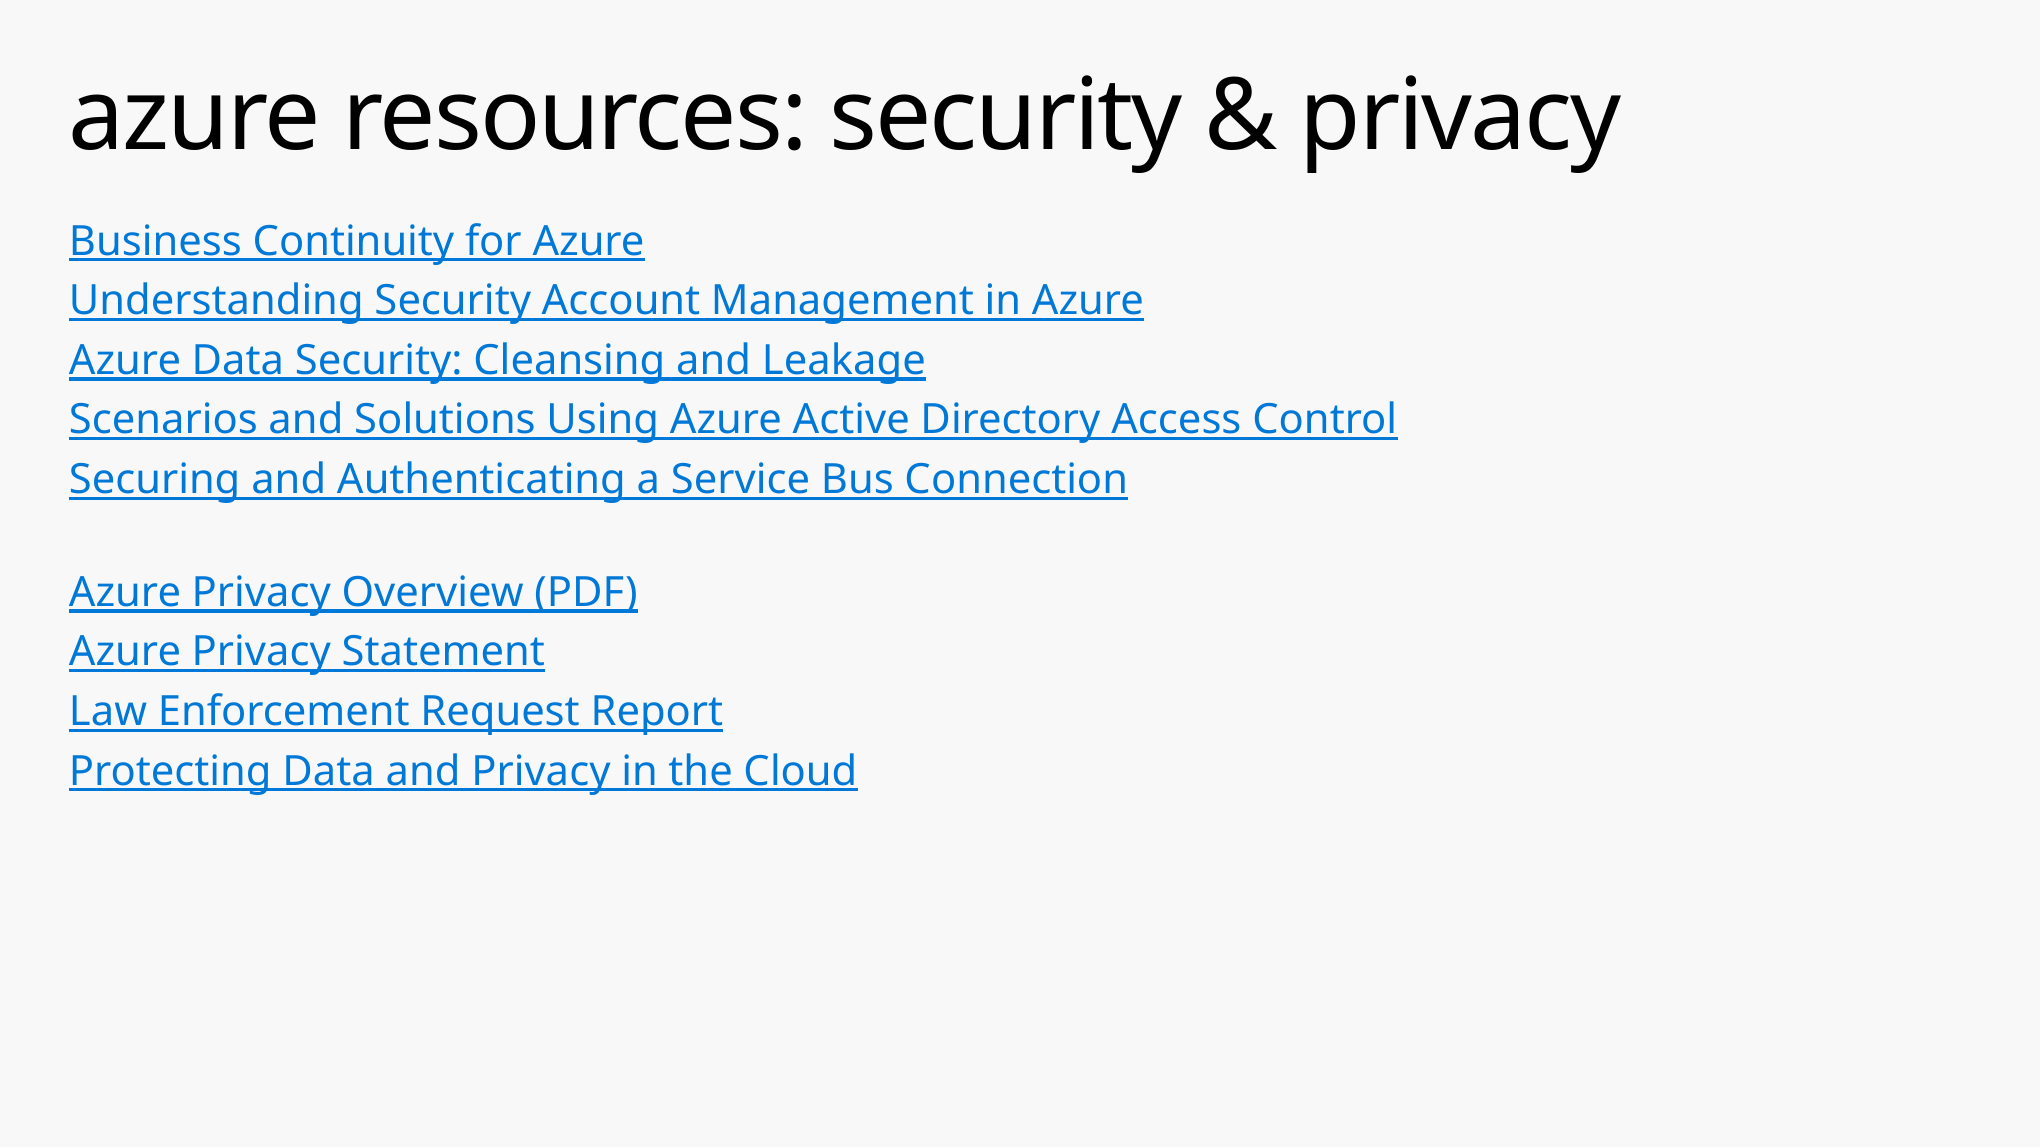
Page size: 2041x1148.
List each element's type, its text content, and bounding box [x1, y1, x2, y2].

title azure resources: security & privacy [45, 48, 1996, 198]
list Business Continuity for Azure Understanding Security Account Management in Azure Azure Data Security: Cleansing and Leakage Scenarios and Solutions Using Azure Active Directory Access Control Securing and Authenticating a Service Bus Connection Azure Privacy Overview (PDF) Azure Privacy Statement Law Enforcement Request Report Protecting Data and Privacy in the Cloud [45, 198, 1996, 1035]
